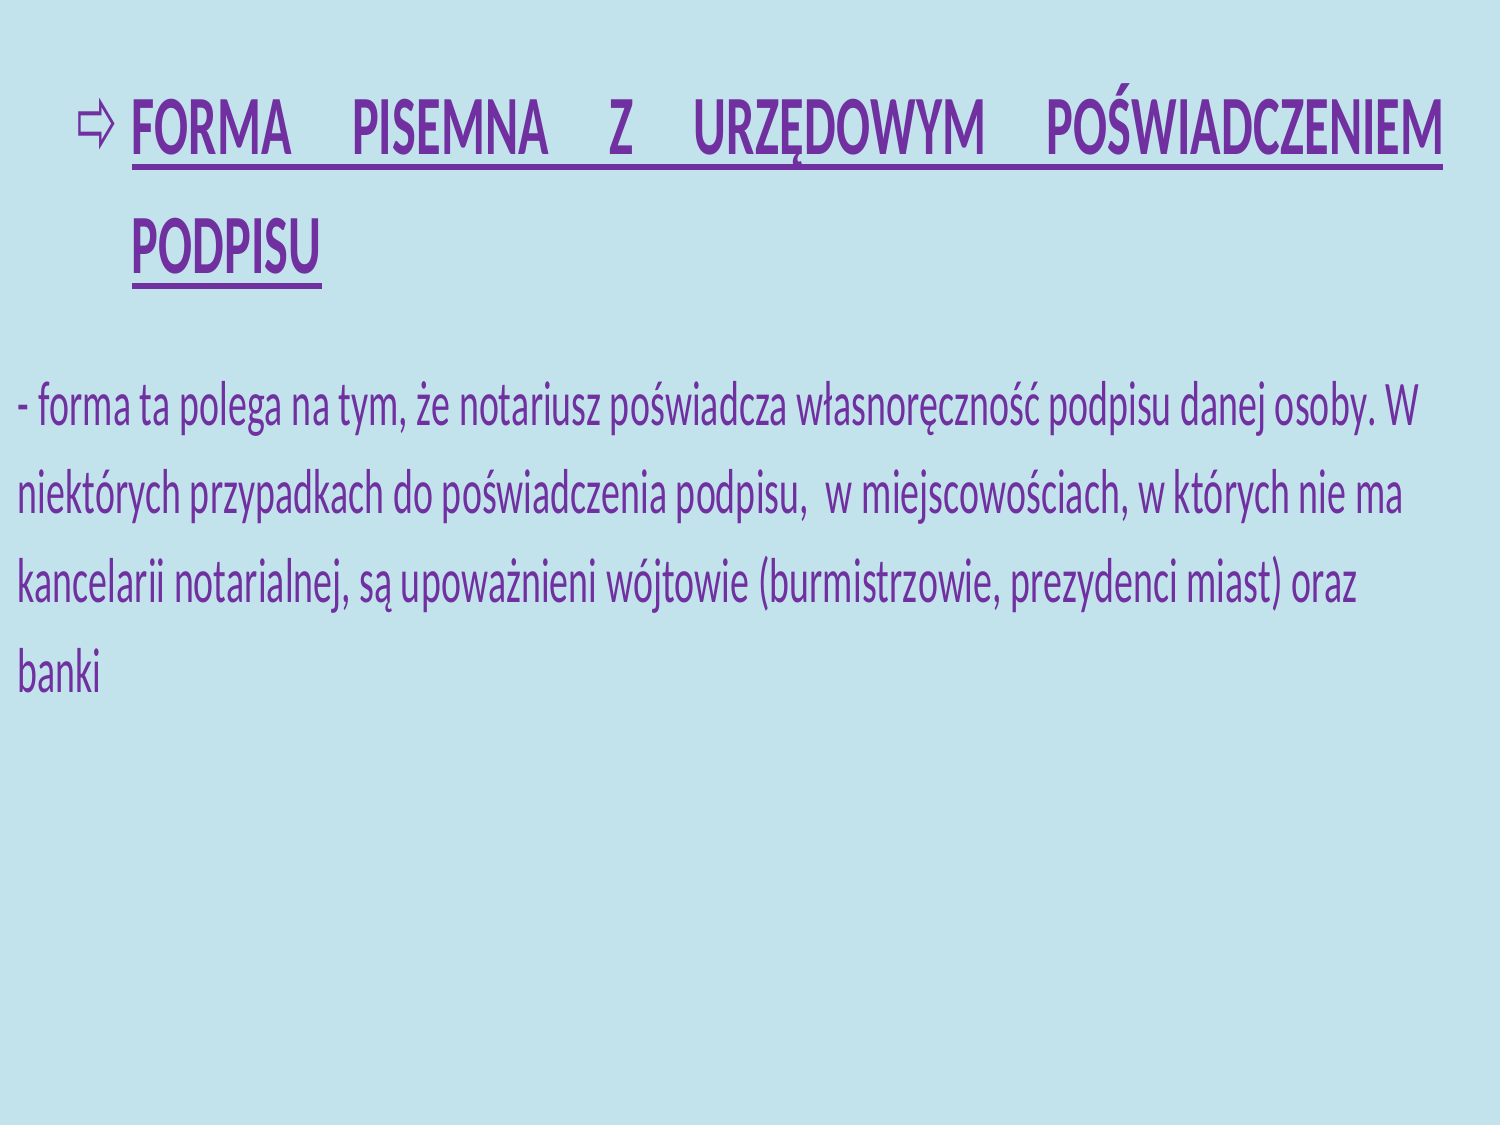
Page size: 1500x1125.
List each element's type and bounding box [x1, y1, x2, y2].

picture [17, 73, 1444, 775]
